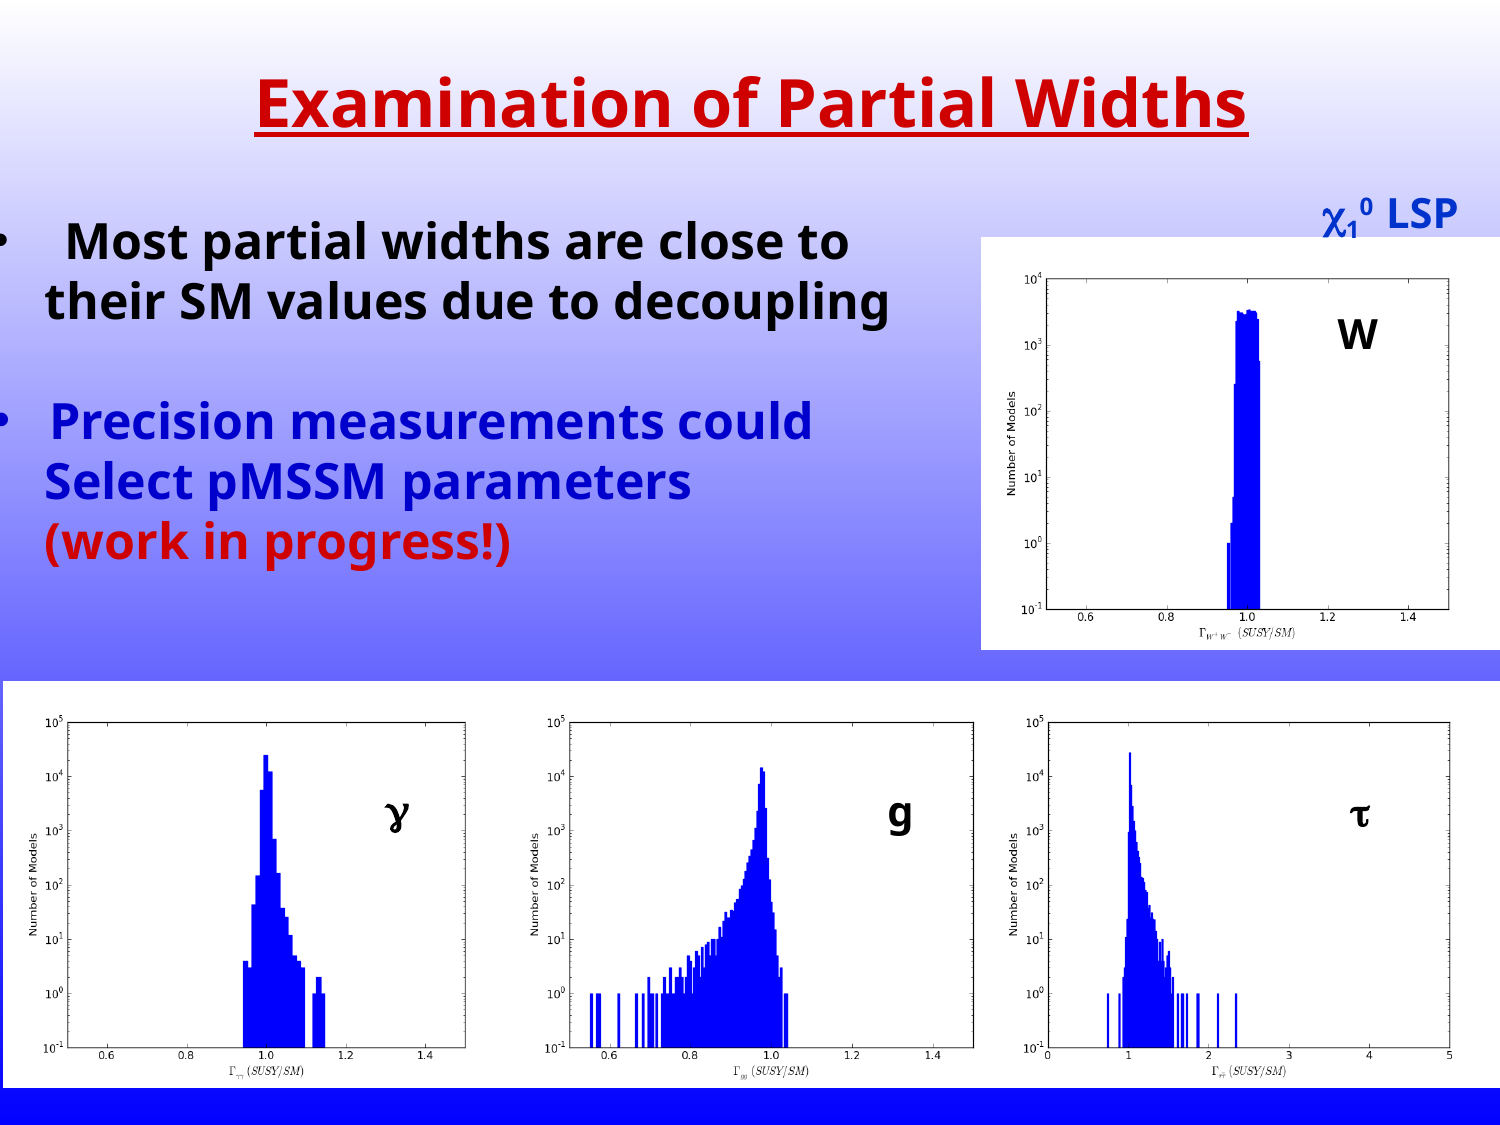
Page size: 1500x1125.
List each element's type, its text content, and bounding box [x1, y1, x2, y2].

picture [2, 680, 1500, 1088]
text_box Most partial widths are close to their SM values due to decoupling Precision measurements could Select pMSSM parameters (work in progress!) [0, 202, 907, 577]
text_box Examination of Partial Widths [239, 53, 1264, 148]
text_box 10 LSP [1308, 179, 1495, 235]
picture [980, 237, 1500, 651]
